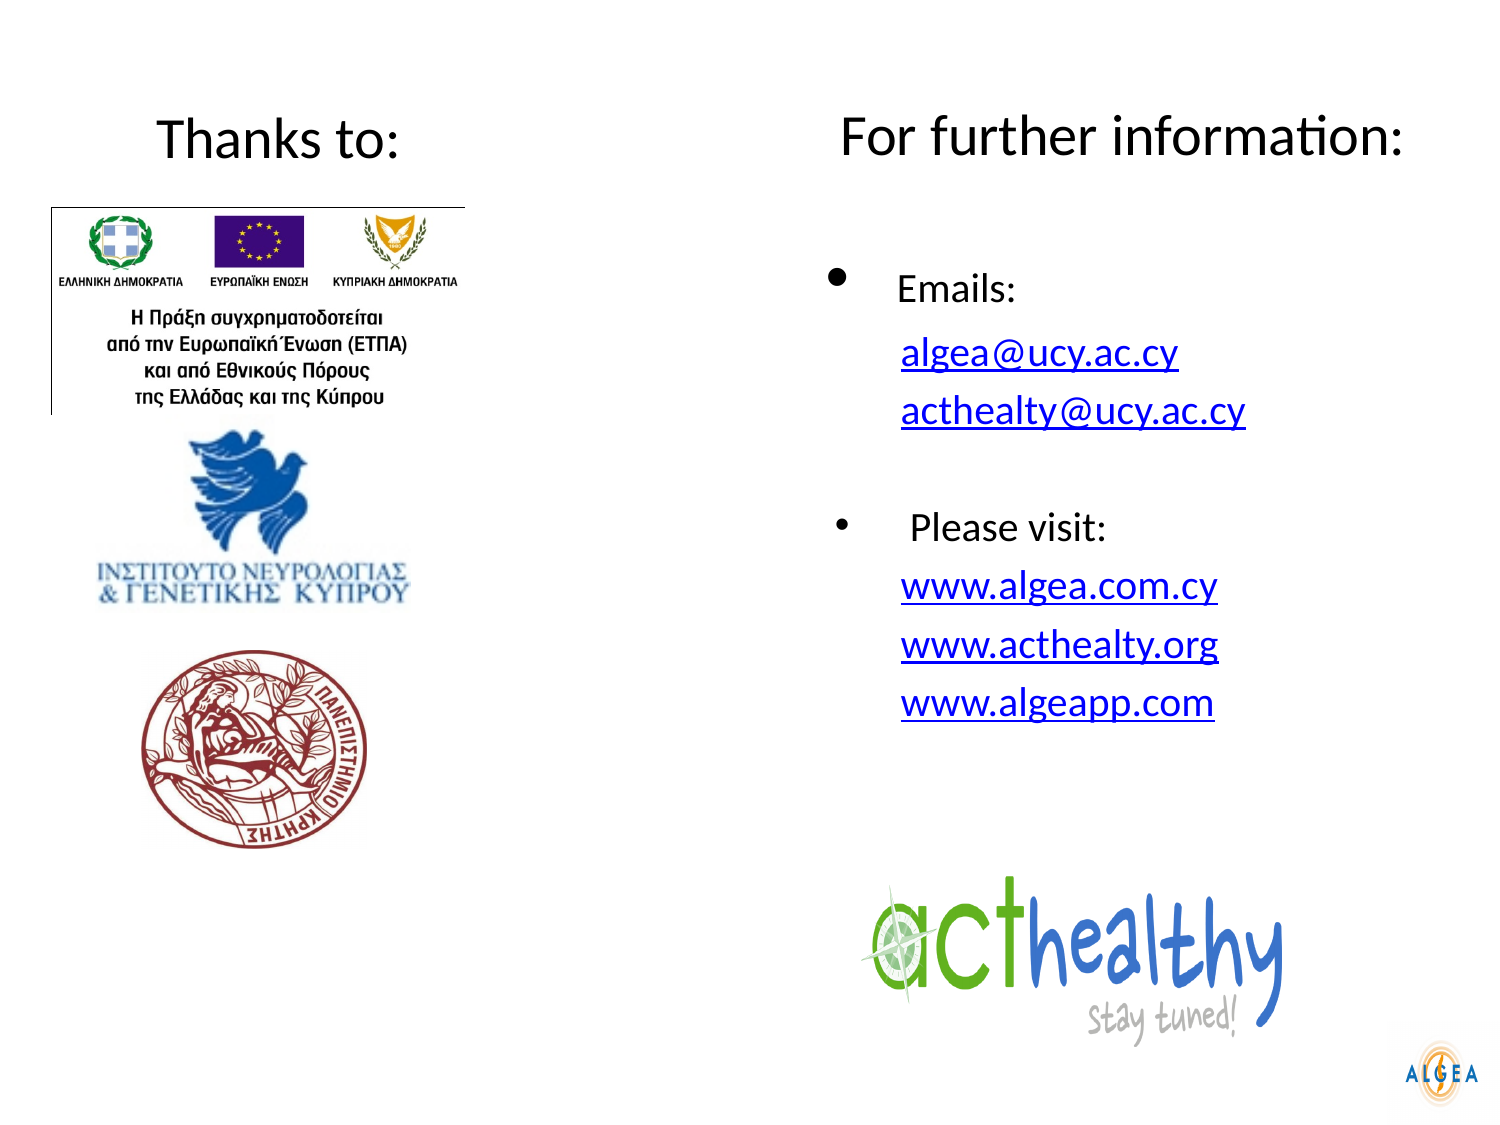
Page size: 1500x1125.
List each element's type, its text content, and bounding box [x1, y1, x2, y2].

picture [861, 876, 1282, 1047]
picture [141, 649, 368, 849]
list Emails: algea@ucy.ac.cy acthealty@ucy.ac.cy Please visit: www.algea.com.cy www.acthealty.org www.algeapp.com [810, 228, 1418, 1047]
picture [1387, 1020, 1500, 1125]
text_box Thanks to: [141, 93, 497, 178]
picture [51, 207, 465, 613]
title For further information: [782, 38, 1464, 227]
